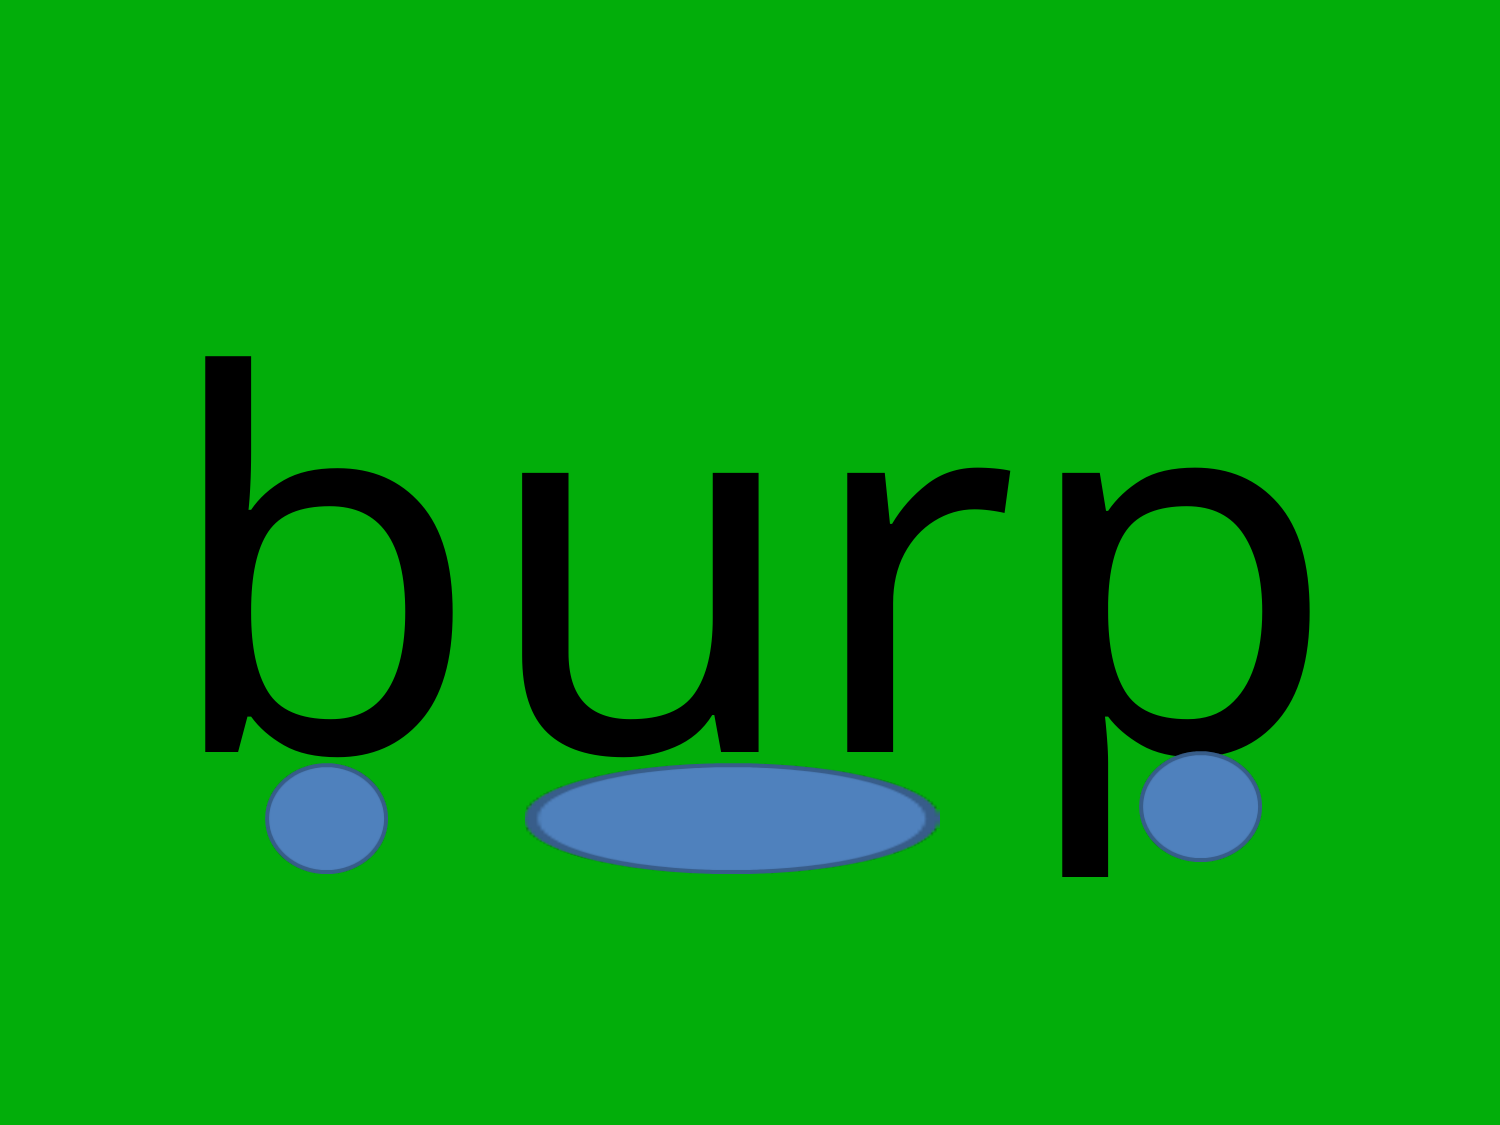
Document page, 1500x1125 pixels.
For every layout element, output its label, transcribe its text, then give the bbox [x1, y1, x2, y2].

title burp [112, 349, 1388, 740]
picture [265, 763, 388, 874]
picture [525, 763, 940, 874]
picture [1139, 751, 1263, 862]
